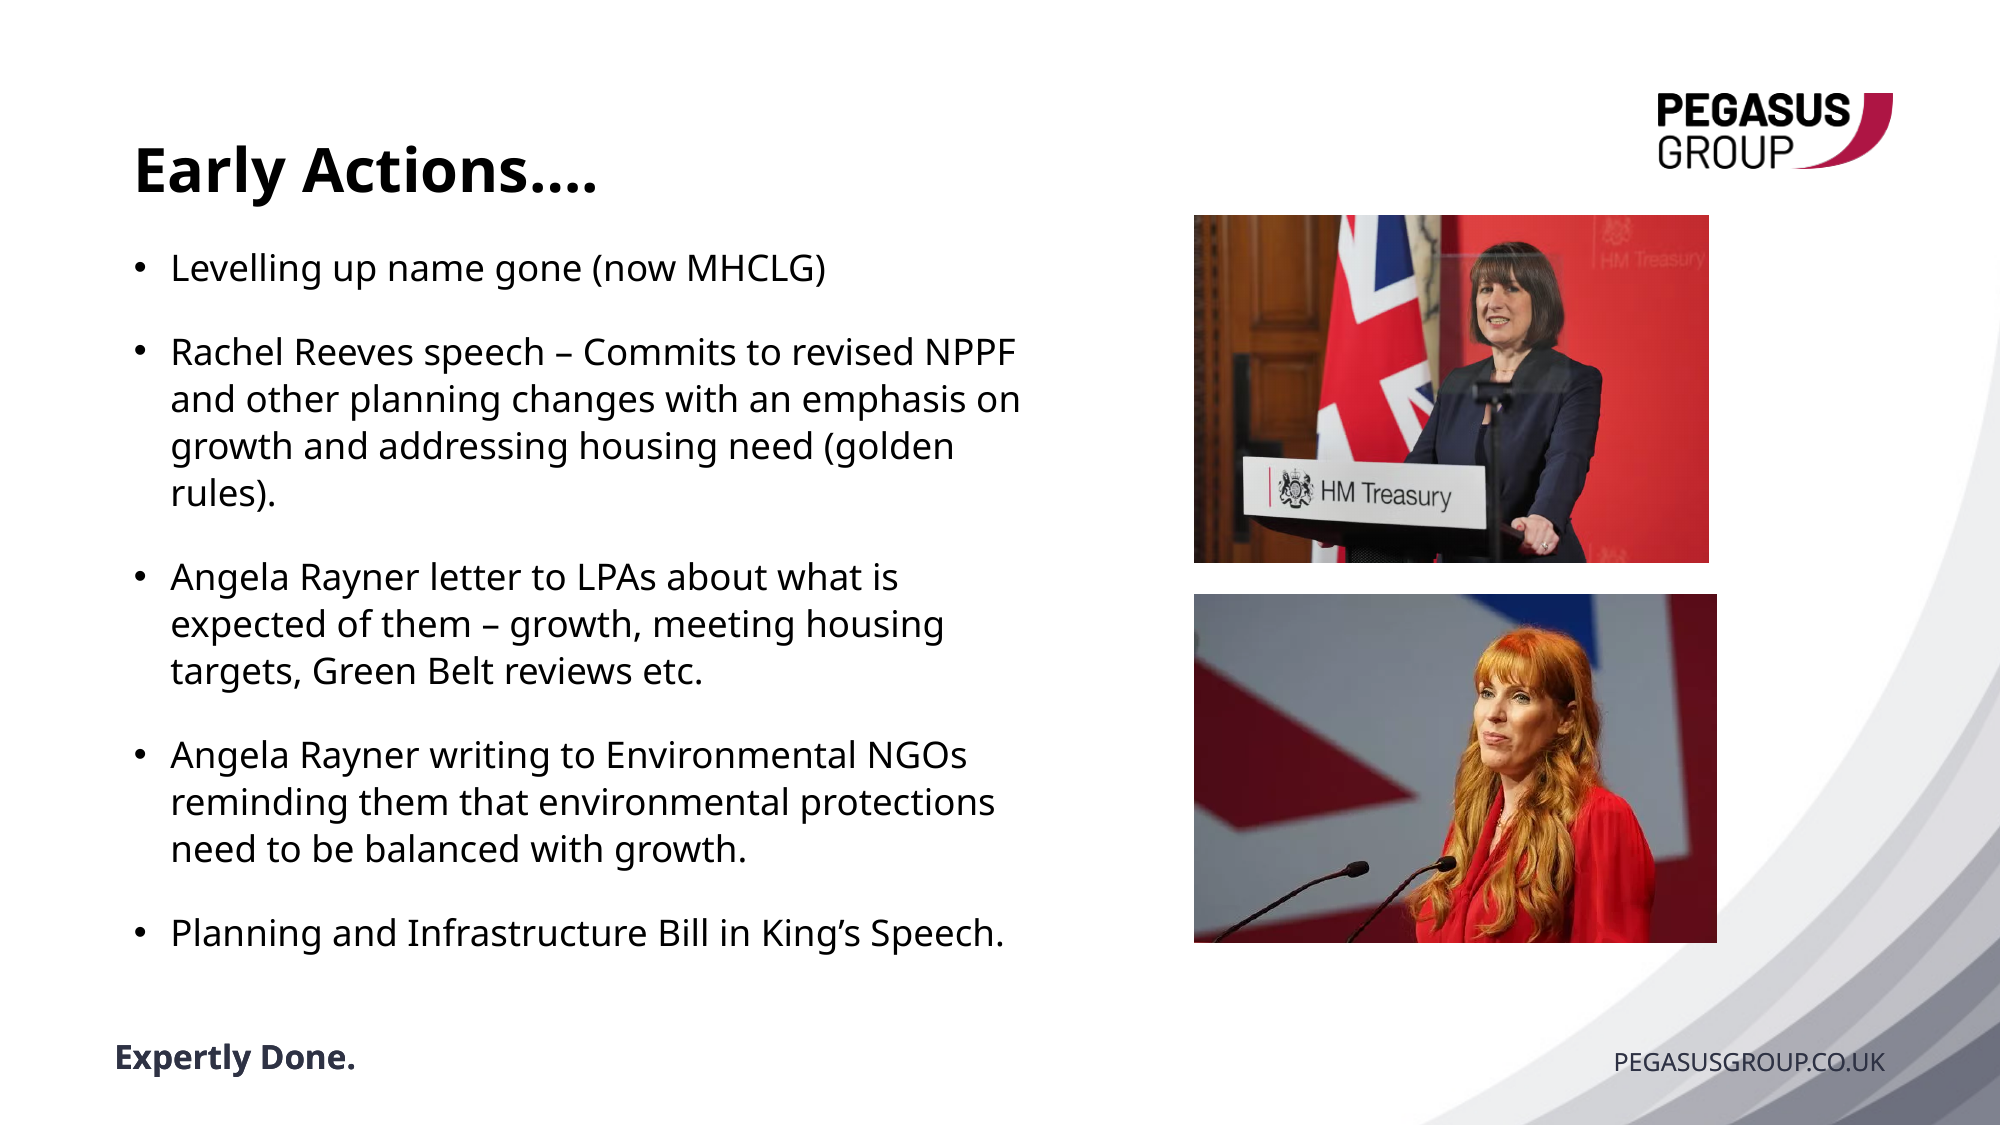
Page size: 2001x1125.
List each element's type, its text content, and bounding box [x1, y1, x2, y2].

picture [1194, 594, 1717, 943]
picture [1194, 215, 1709, 563]
picture [1658, 92, 1894, 169]
list Early Actions…. Levelling up name gone (now MHCLG) Rachel Reeves speech – Commits to revised NPPF and other planning changes with an emphasis on growth and addressing housing need (golden rules). Angela Rayner letter to LPAs about what is expected of them – growth, meeting housing targets, Green Belt reviews etc. Angela Rayner writing to Environmental NGOs reminding them that environmental protections need to be balanced with growth. Planning and Infrastructure Bill in King’s Speech. [118, 118, 1075, 963]
list Key Headlines – Affordable Housing Emphasis on ‘multi tenure’ across sites (inc. elderly accommodation). Planning policies to specify the type of affordable housing to include minimum proportion of Social Rent. 10% home ownership removed. First Homes watered down. Much more emphasis on meeting affordable housing needs (ie. the mix the mix of affordable housing required meets identified local needs, across both affordable housing for rent and affordable home ownership tenures) [620, 130, 2000, 1125]
